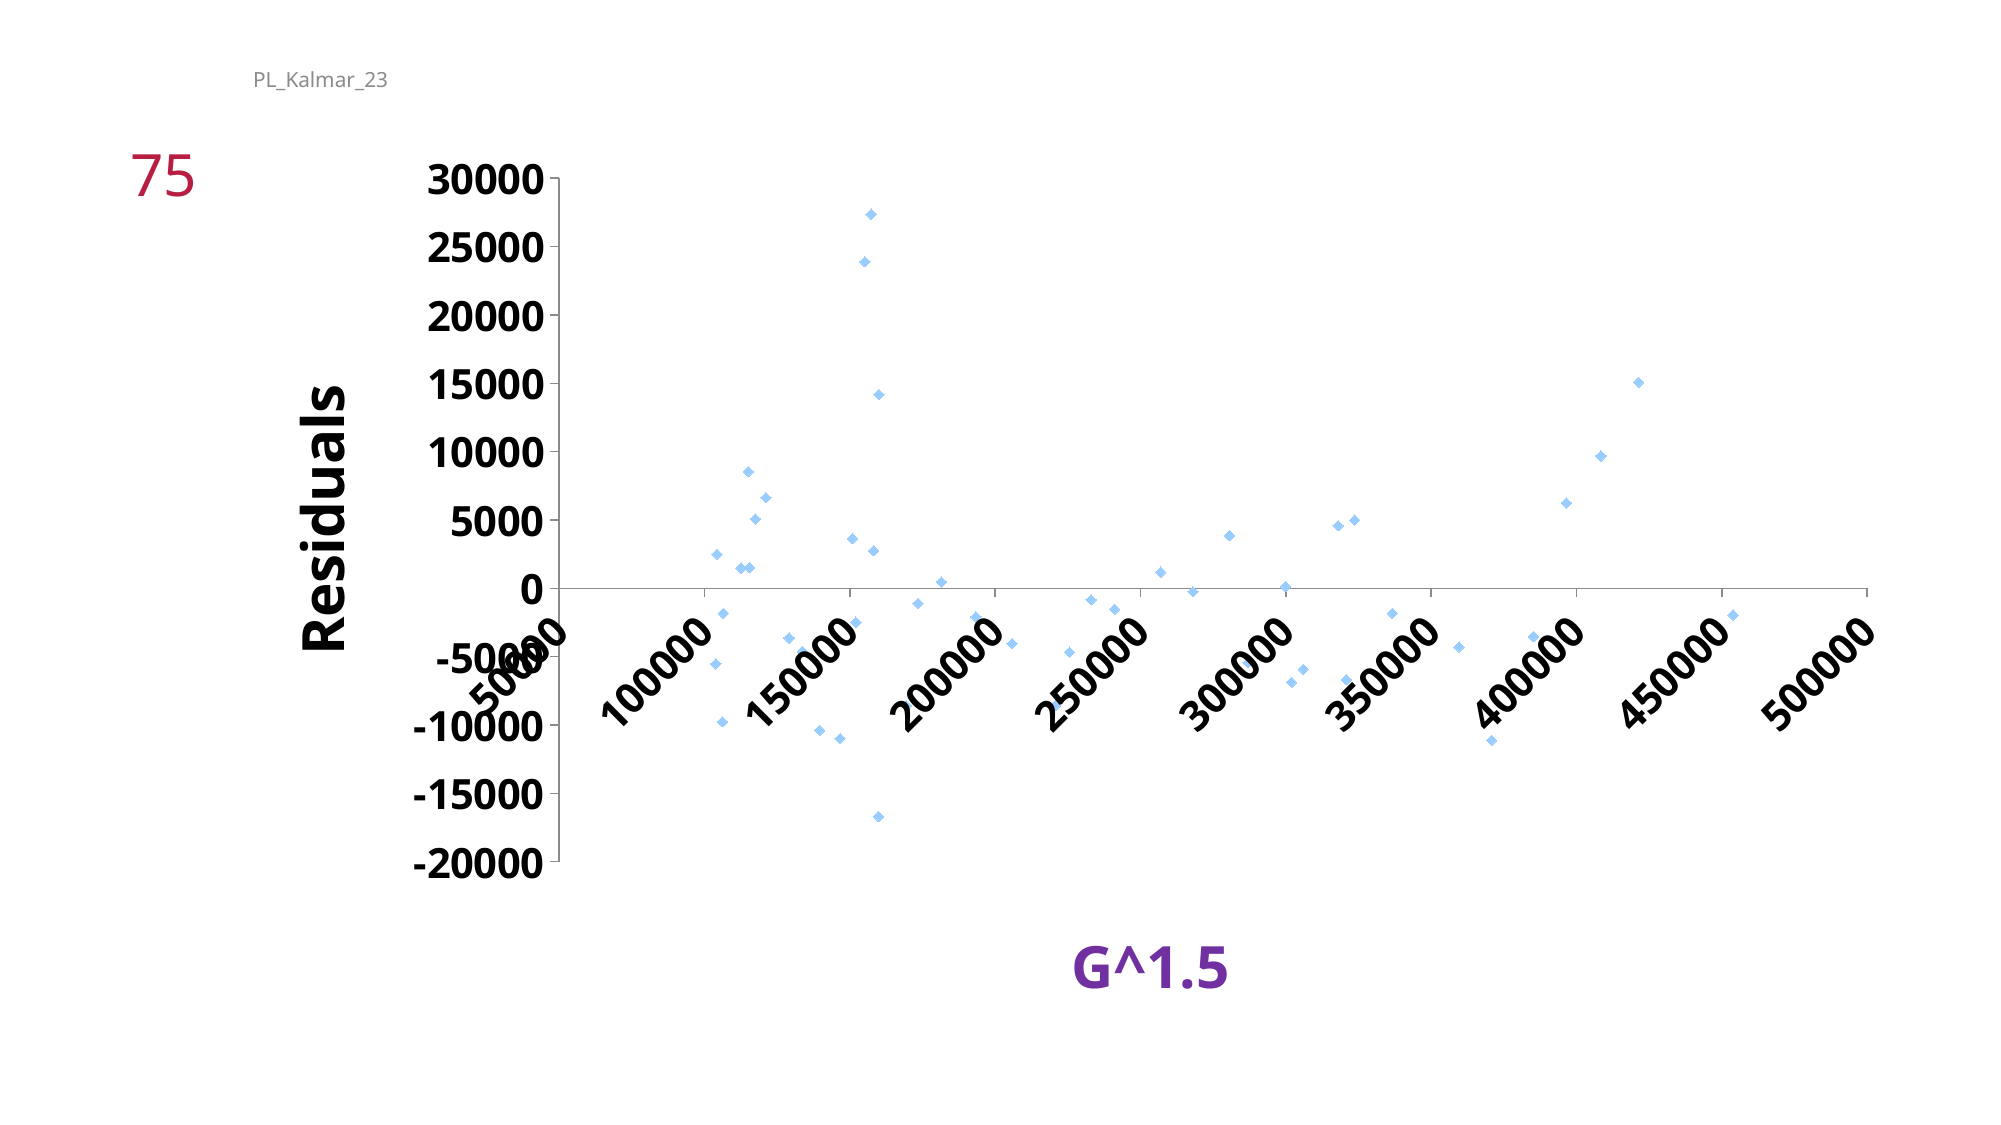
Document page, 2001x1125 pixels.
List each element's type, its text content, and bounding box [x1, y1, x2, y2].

slide_number 75 [78, 131, 212, 214]
footer PL_Kalmar_23 [238, 54, 1213, 105]
chart [237, 130, 1922, 1049]
